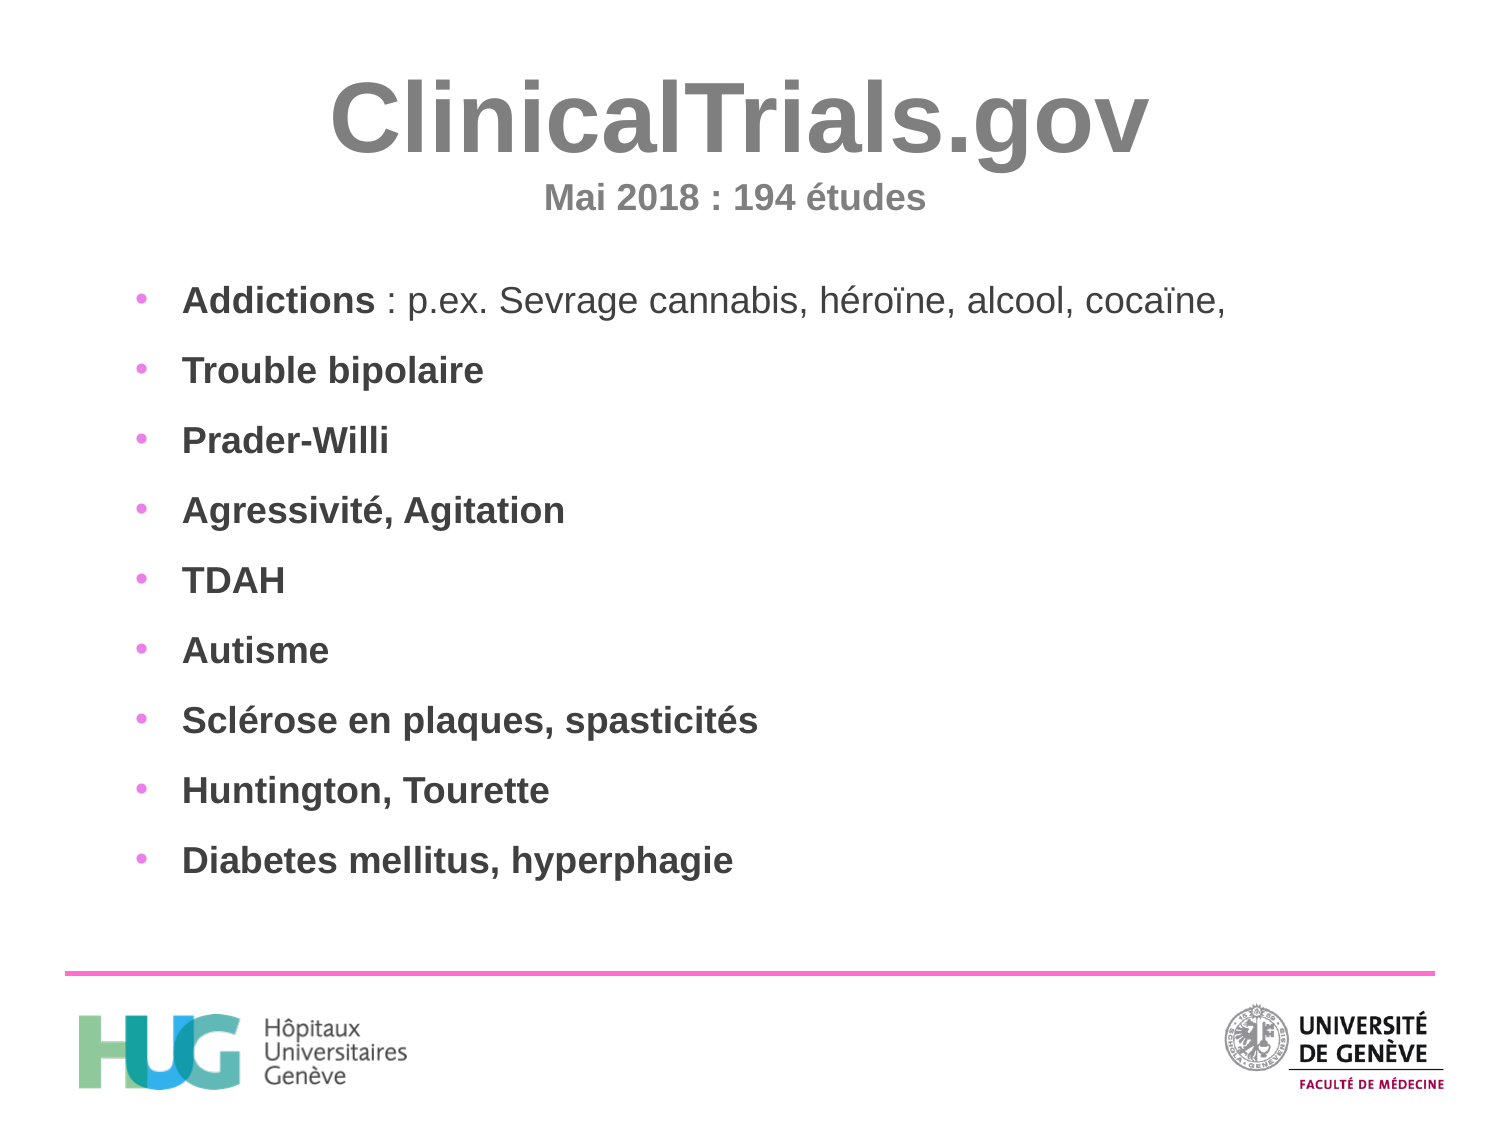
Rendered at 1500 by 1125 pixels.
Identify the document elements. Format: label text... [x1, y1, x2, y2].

picture [1215, 989, 1460, 1106]
picture [79, 1014, 407, 1090]
list Addictions : p.ex. Sevrage cannabis, héroïne, alcool, cocaïne, Trouble bipolaire Prader-Willi Agressivité, Agitation TDAH Autisme Sclérose en plaques, spasticités Huntington, Tourette Diabetes mellitus, hyperphagie [120, 268, 1452, 926]
title ClinicalTrials.gov Mai 2018 : 194 études [134, 45, 1346, 248]
